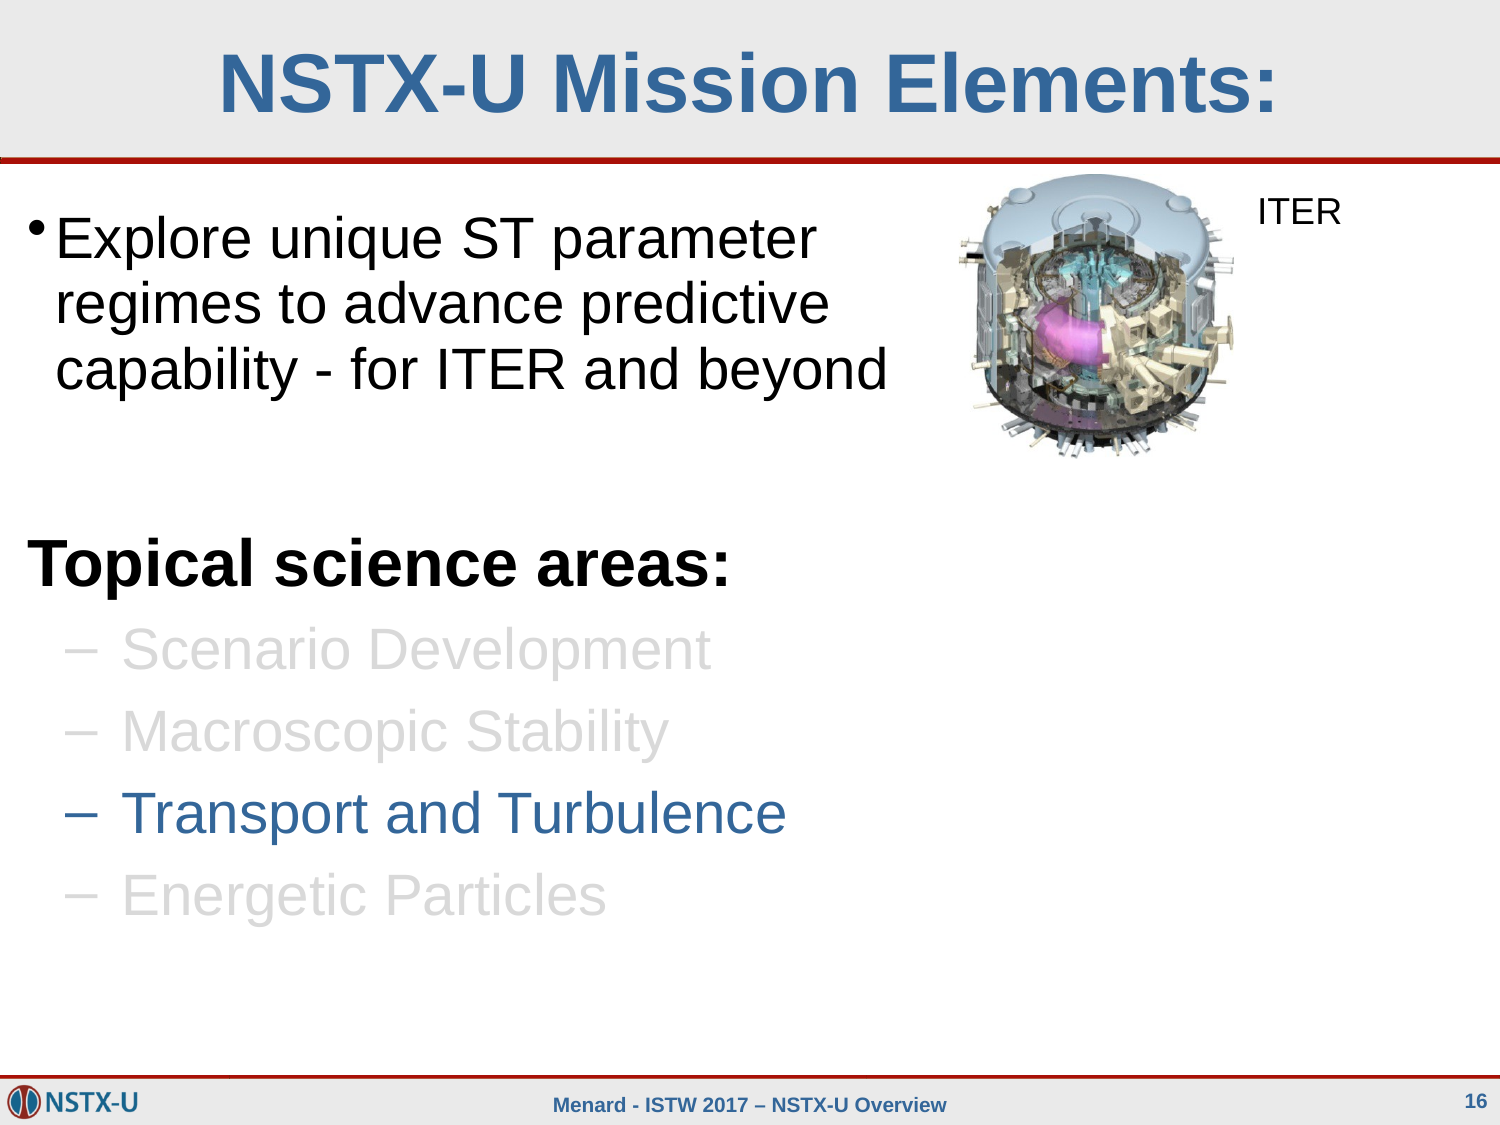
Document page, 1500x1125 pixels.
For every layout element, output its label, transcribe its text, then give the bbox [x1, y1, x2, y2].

text_box Explore unique ST parameter regimes to advance predictive capability - for ITER and beyond [25, 204, 938, 401]
text_box ITER [1242, 184, 1358, 240]
text_box [958, 174, 1234, 459]
list Topical science areas: Scenario Development Macroscopic Stability Transport and Turbulence Energetic Particles [12, 512, 1263, 963]
title NSTX-U Mission Elements: [0, 0, 1500, 173]
picture [0, 1075, 1500, 1125]
